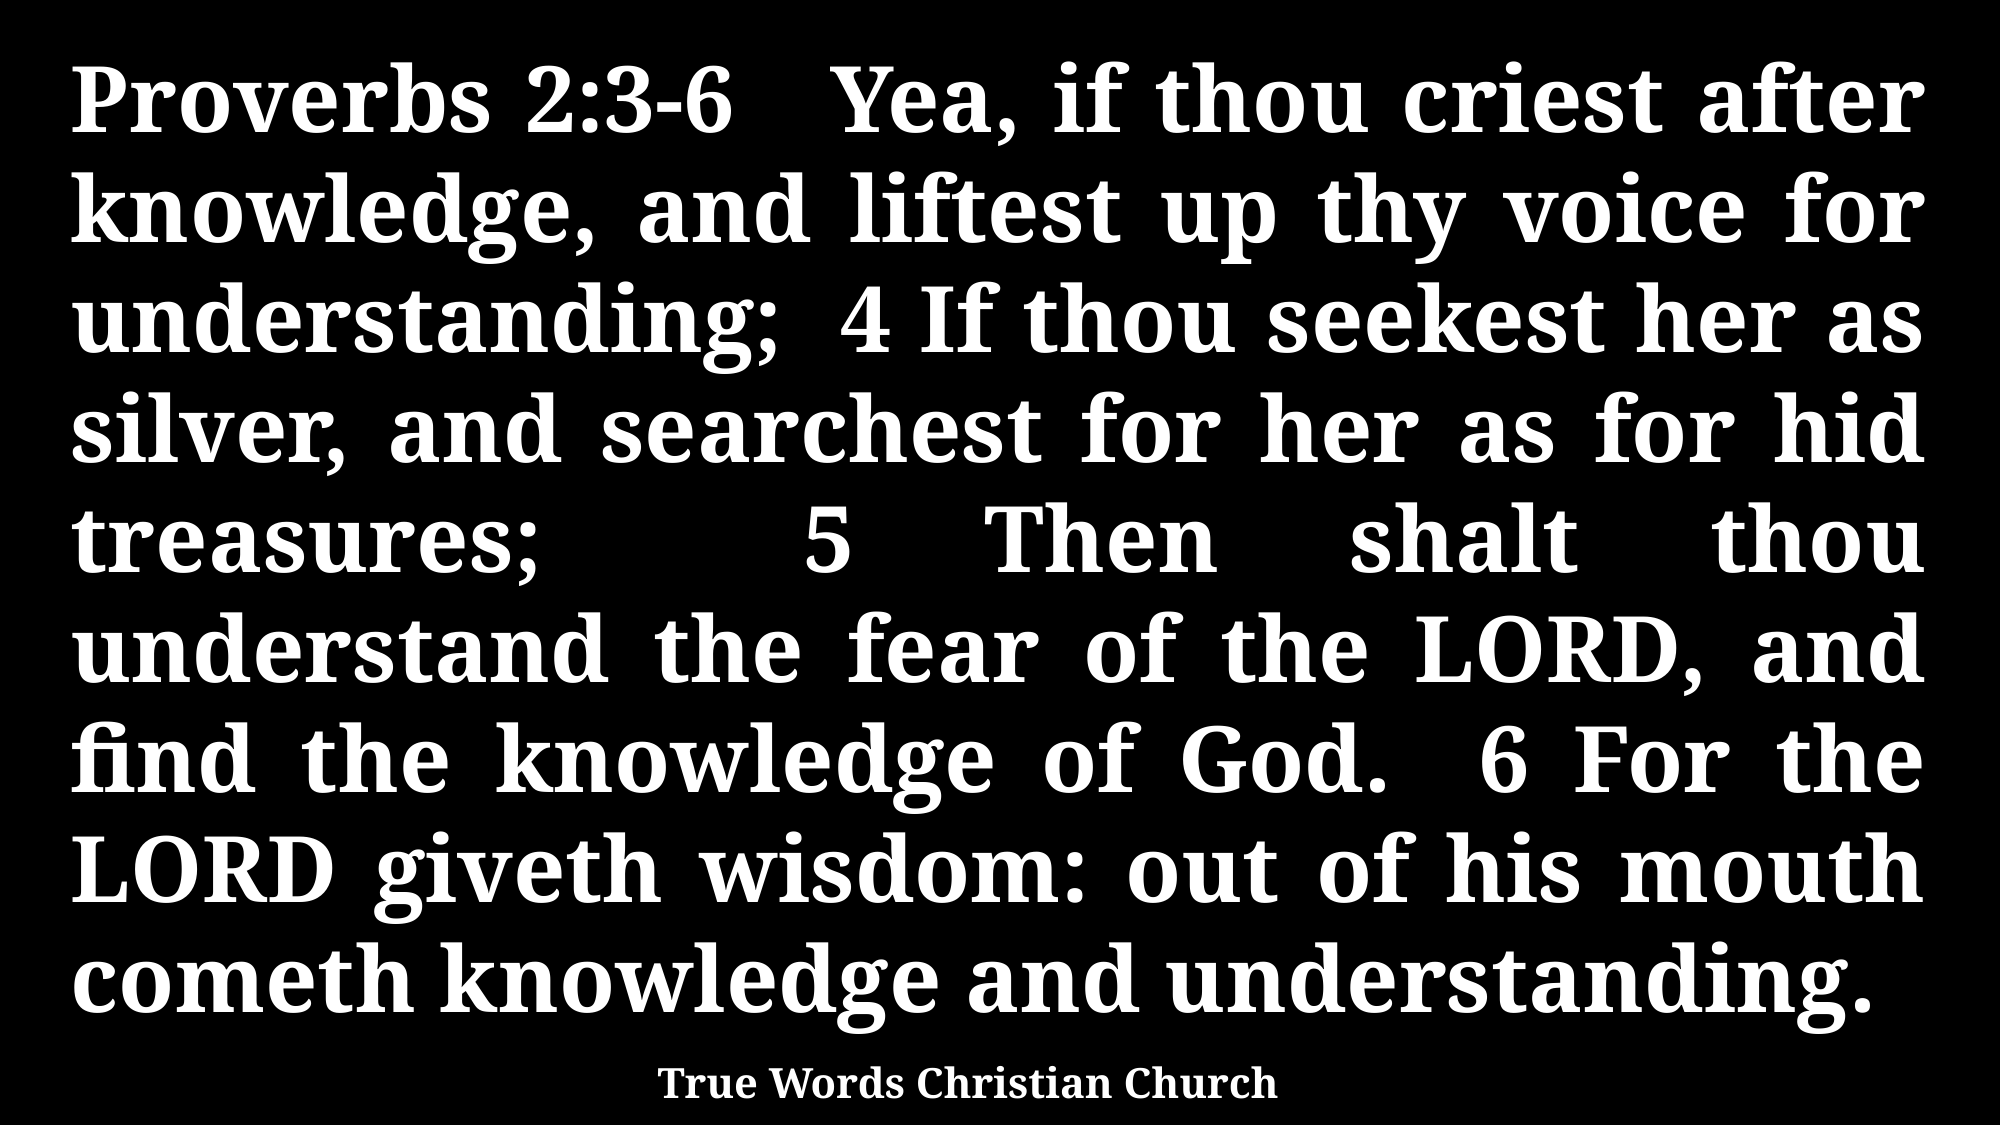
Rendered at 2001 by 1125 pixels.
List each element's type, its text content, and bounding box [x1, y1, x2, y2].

text_box True Words Christian Church [642, 1049, 1294, 1114]
text_box Proverbs 2:3-6 Yea, if thou criest after knowledge, and liftest up thy voice for understanding; 4 If thou seekest her as silver, and searchest for her as for hid treasures; 5 Then shalt thou understand the fear of the LORD, and find the knowledge of God. 6 For the LORD giveth wisdom: out of his mouth cometh knowledge and understanding. [55, 33, 1944, 1038]
